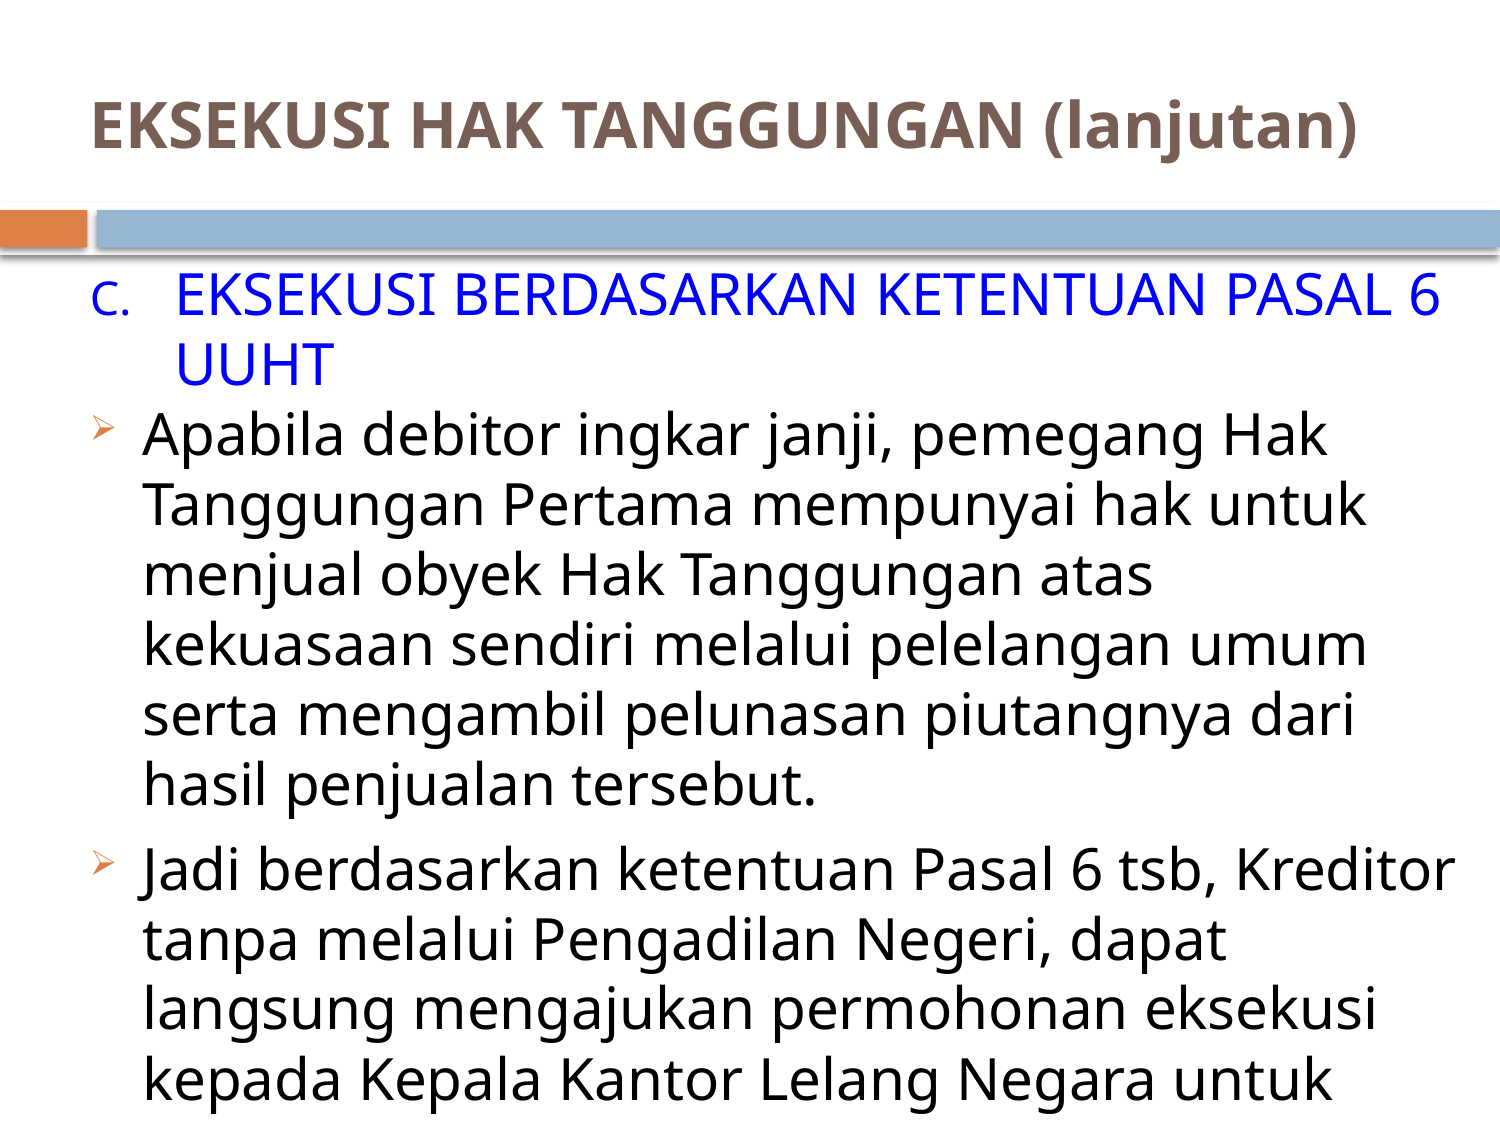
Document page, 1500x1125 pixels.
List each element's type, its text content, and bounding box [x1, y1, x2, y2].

list EKSEKUSI BERDASARKAN KETENTUAN PASAL 6 UUHT Apabila debitor ingkar janji, pemegang Hak Tanggungan Pertama mempunyai hak untuk menjual obyek Hak Tanggungan atas kekuasaan sendiri melalui pelelangan umum serta mengambil pelunasan piutangnya dari hasil penjualan tersebut. Jadi berdasarkan ketentuan Pasal 6 tsb, Kreditor tanpa melalui Pengadilan Negeri, dapat langsung mengajukan permohonan eksekusi kepada Kepala Kantor Lelang Negara untuk melakukan penjualan obyek Hak Tanggungan ybs [75, 249, 1475, 1113]
title EKSEKUSI HAK TANGGUNGAN (lanjutan) [75, 45, 1425, 200]
